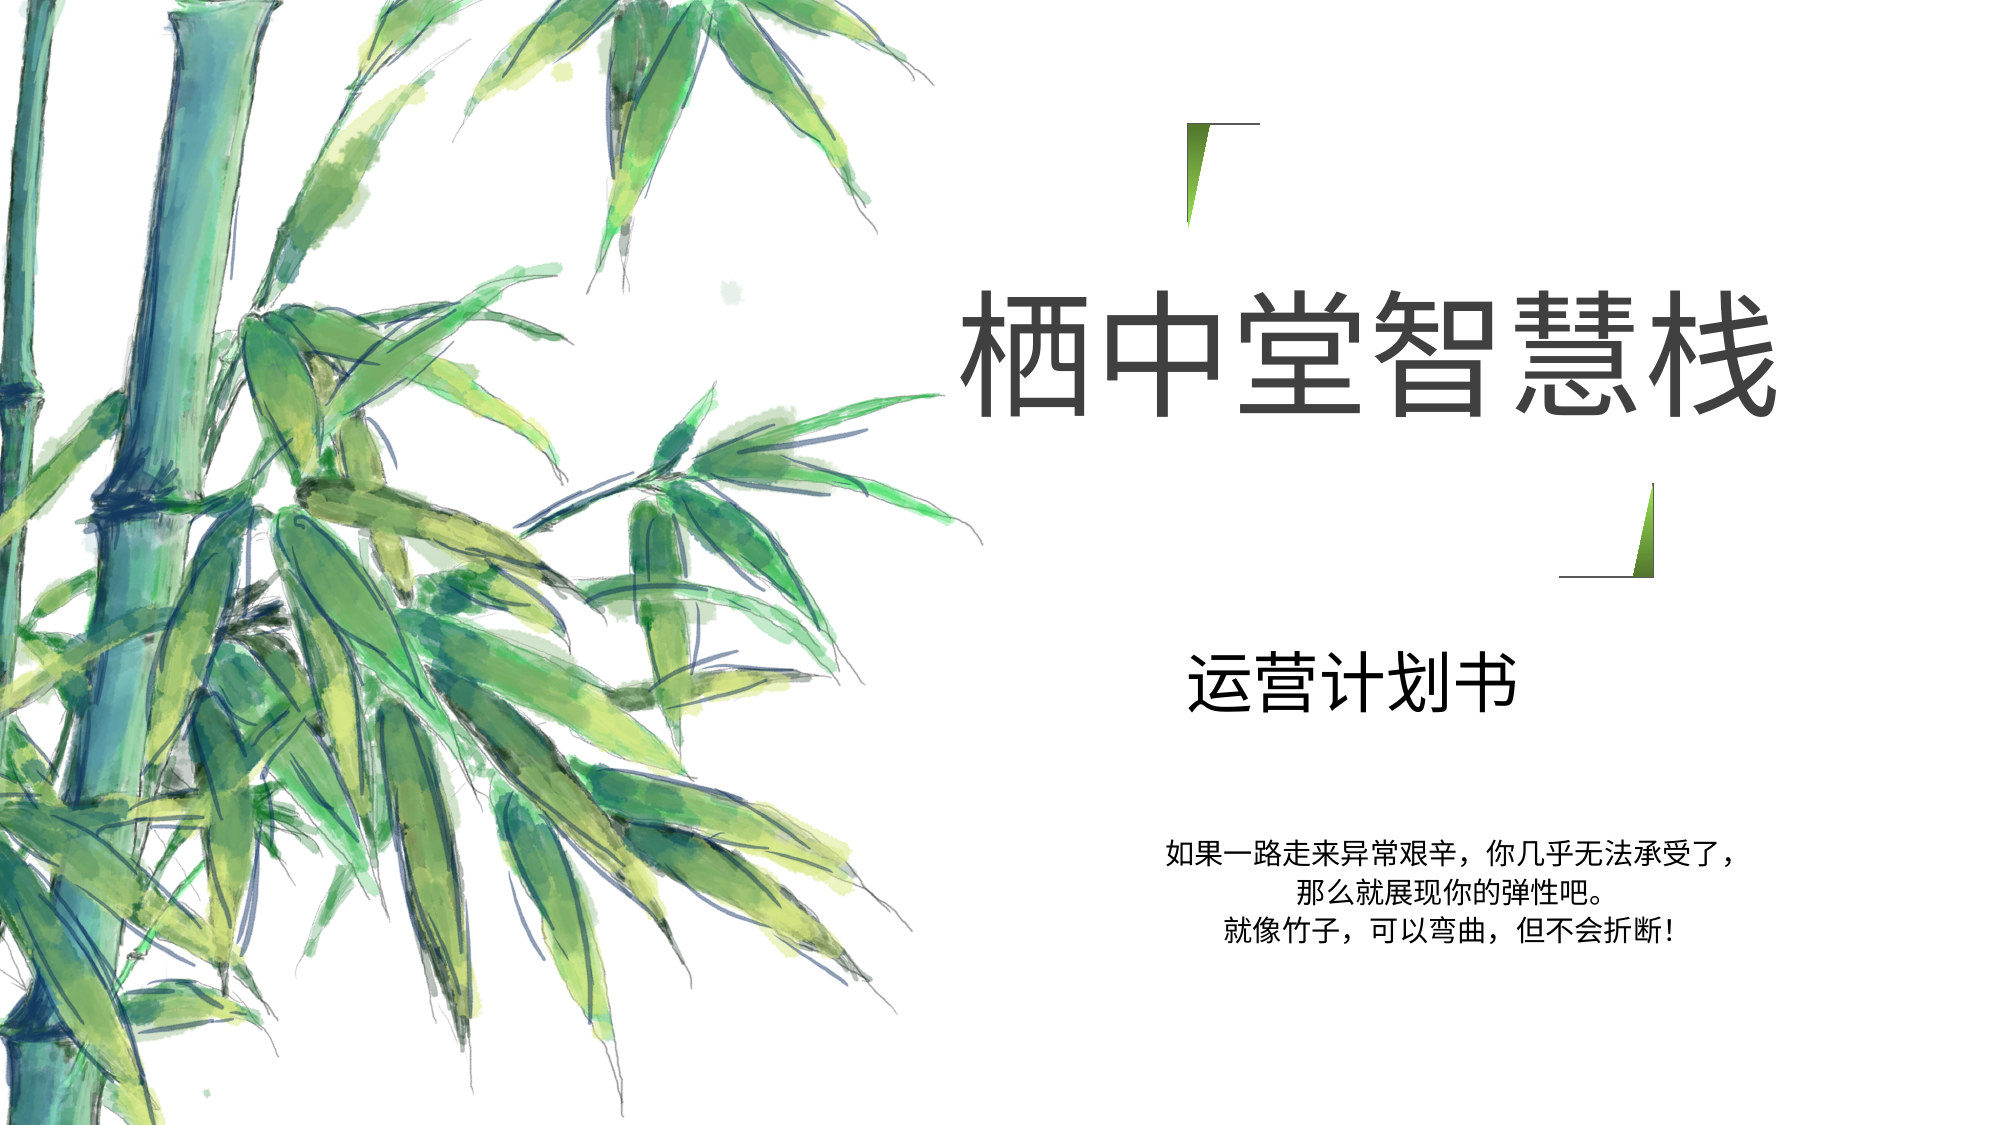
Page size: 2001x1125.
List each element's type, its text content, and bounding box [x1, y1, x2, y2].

text_box 如果一路走来异常艰辛，你几乎无法承受了， 那么就展现你的弹性吧。 就像竹子，可以弯曲，但不会折断！ [1039, 824, 1877, 955]
picture [0, 0, 984, 1125]
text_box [1188, 124, 1654, 577]
text_box 运营计划书 [1050, 633, 1717, 728]
text_box [984, 192, 1834, 860]
